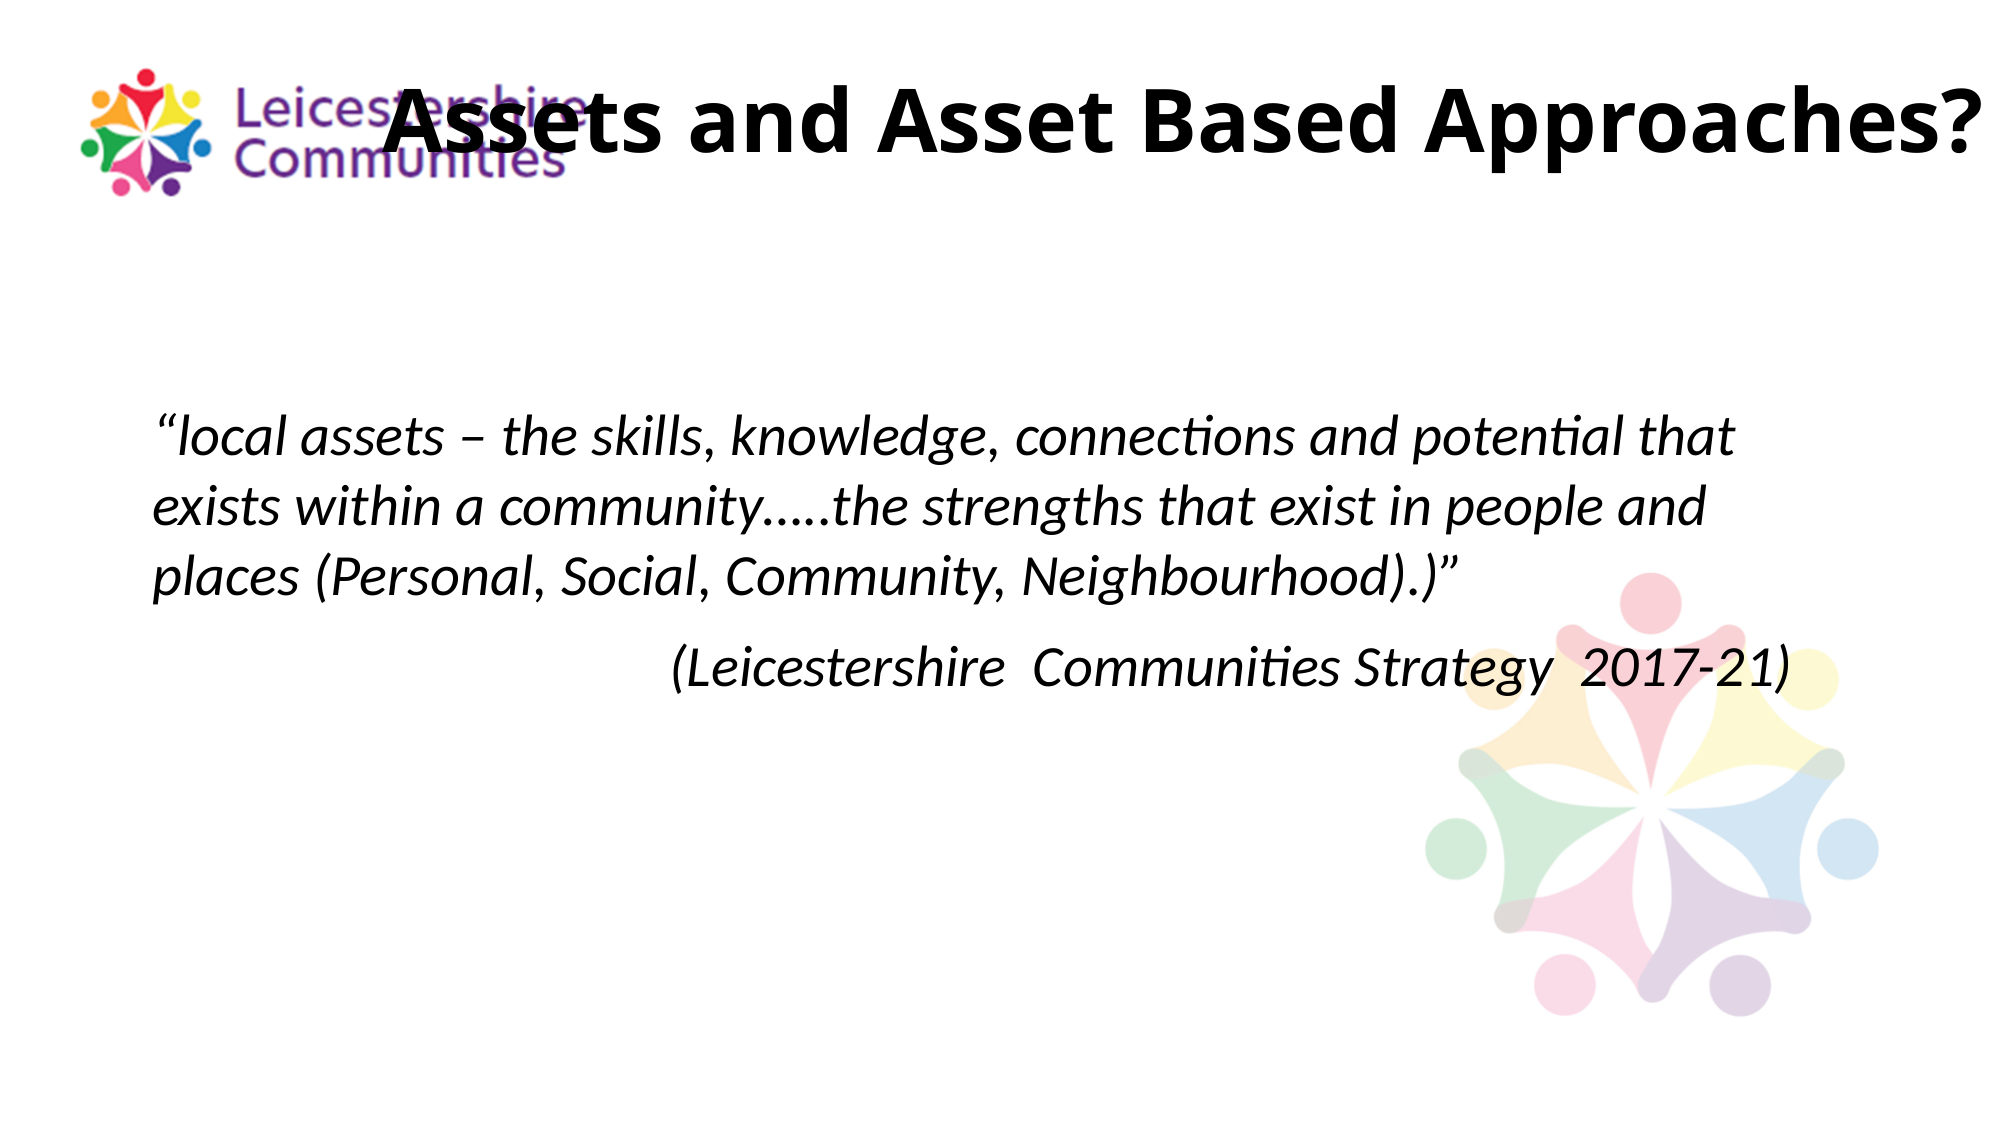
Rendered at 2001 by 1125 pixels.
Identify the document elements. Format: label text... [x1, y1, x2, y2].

list “local assets – the skills, knowledge, connections and potential that exists within a community…..the strengths that exist in people and places (Personal, Social, Community, Neighbourhood).)” (Leicestershire Communities Strategy 2017-21) [137, 299, 1863, 1014]
picture [1359, 561, 1891, 1087]
picture [53, 43, 613, 226]
title Assets and Asset Based Approaches? [275, 67, 2000, 286]
